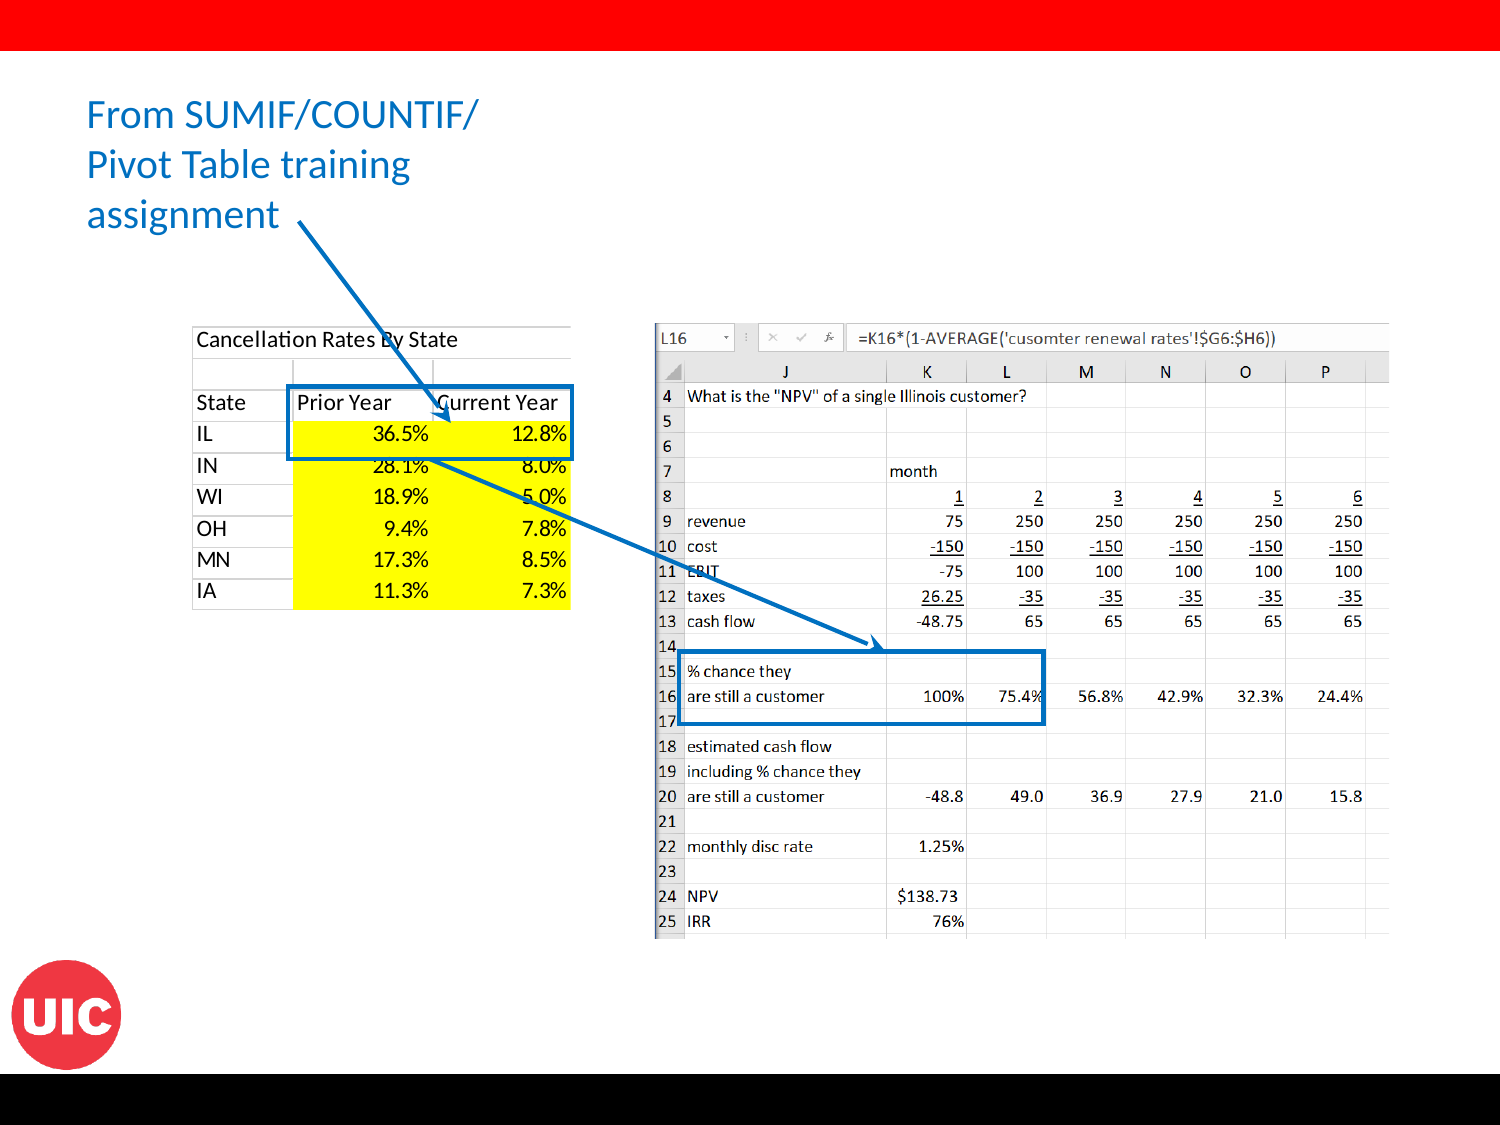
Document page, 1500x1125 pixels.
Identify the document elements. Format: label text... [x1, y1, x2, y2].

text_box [298, 221, 451, 423]
picture [0, 923, 157, 1106]
picture [654, 323, 1390, 939]
picture [191, 326, 573, 612]
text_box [430, 459, 886, 652]
text_box From SUMIF/COUNTIF/ Pivot Table training assignment [71, 79, 511, 245]
